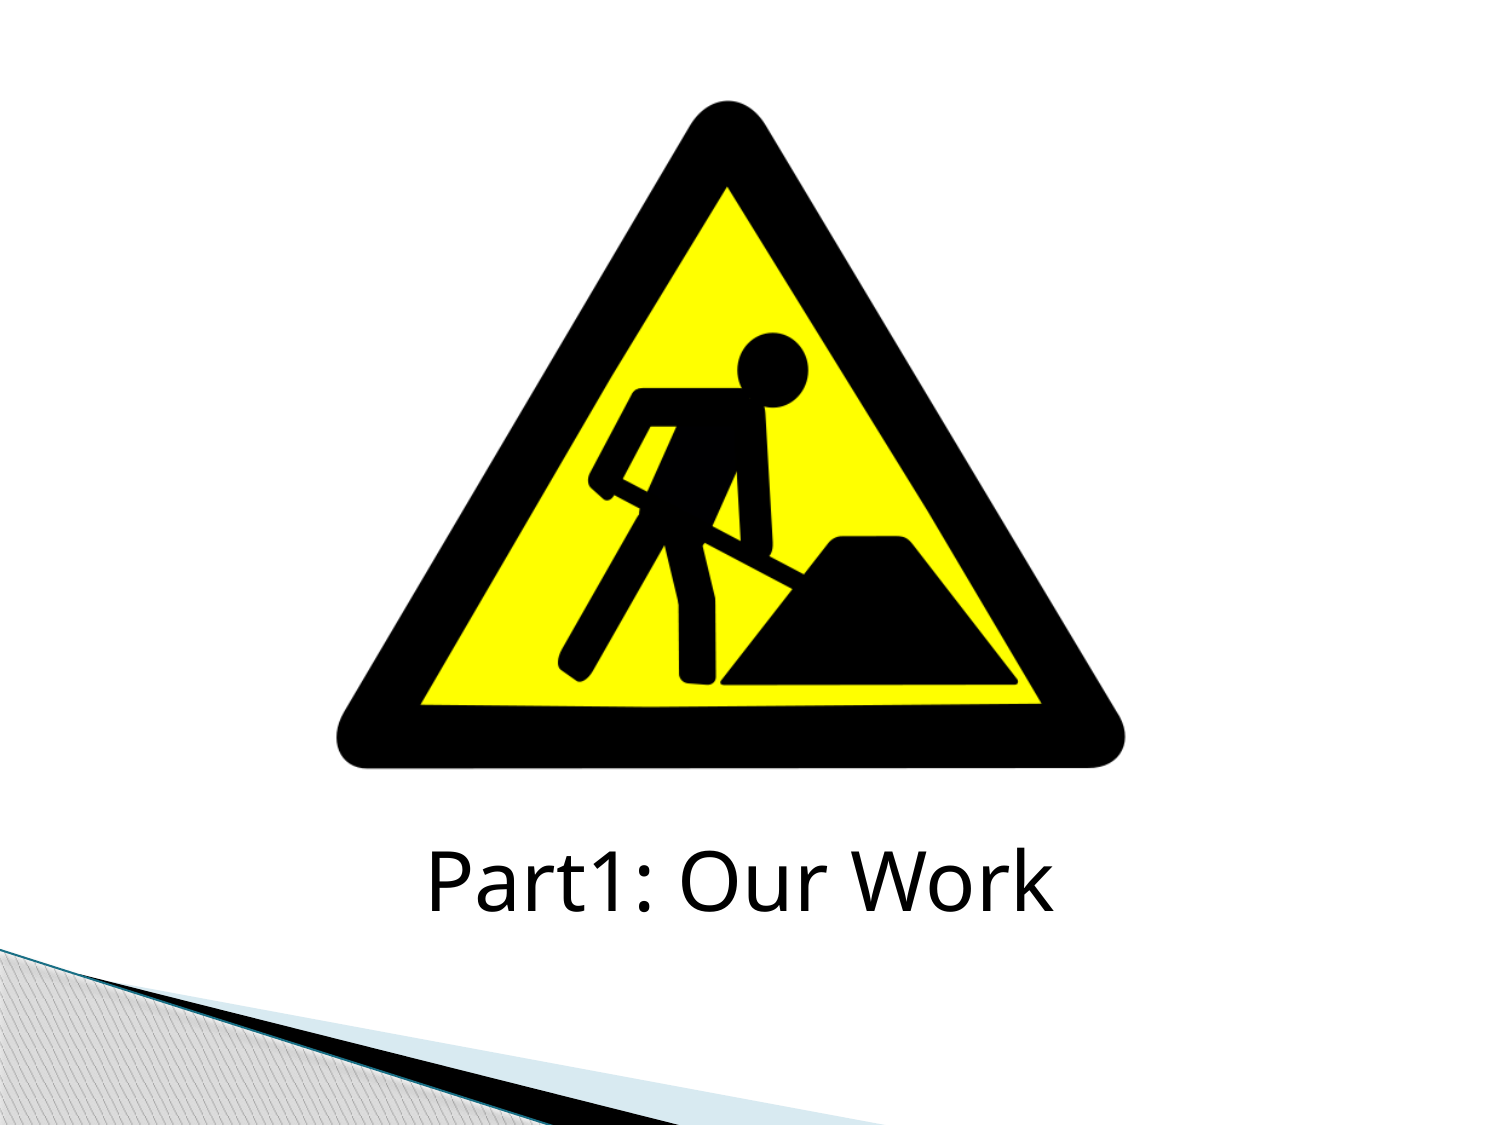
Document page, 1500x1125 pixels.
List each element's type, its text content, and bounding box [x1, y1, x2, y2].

picture [316, 70, 1145, 796]
text_box Part1: Our Work [410, 820, 1254, 936]
